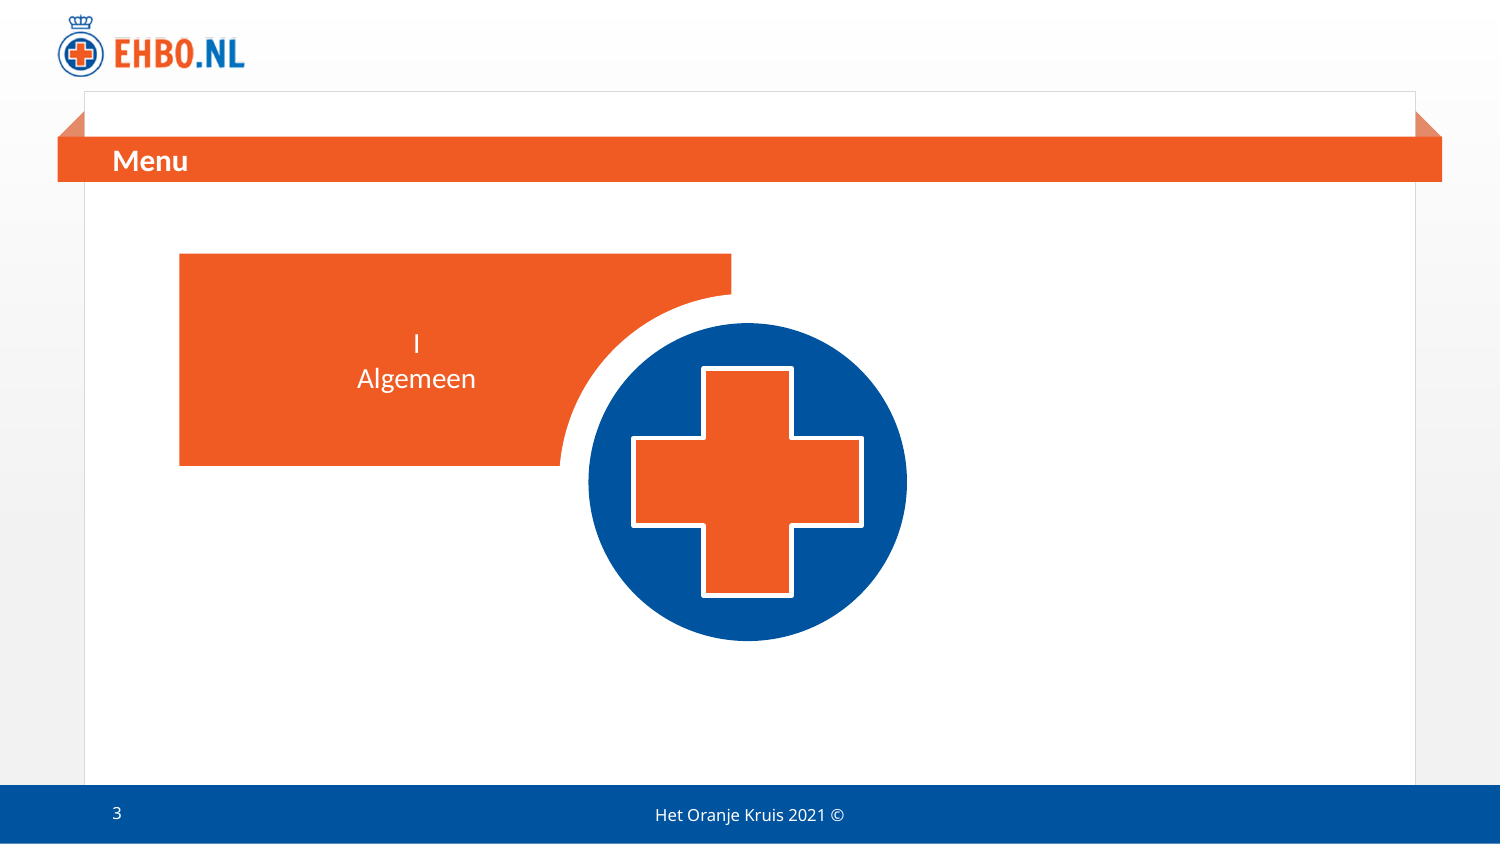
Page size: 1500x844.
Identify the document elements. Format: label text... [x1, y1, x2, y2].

text_box I Algemeen [177, 251, 734, 468]
footer Het Oranje Kruis 2021 © [512, 793, 988, 836]
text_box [558, 293, 937, 671]
slide_number 3 [112, 793, 349, 836]
text_box [112, 137, 1223, 183]
text_box [67, 36, 243, 58]
